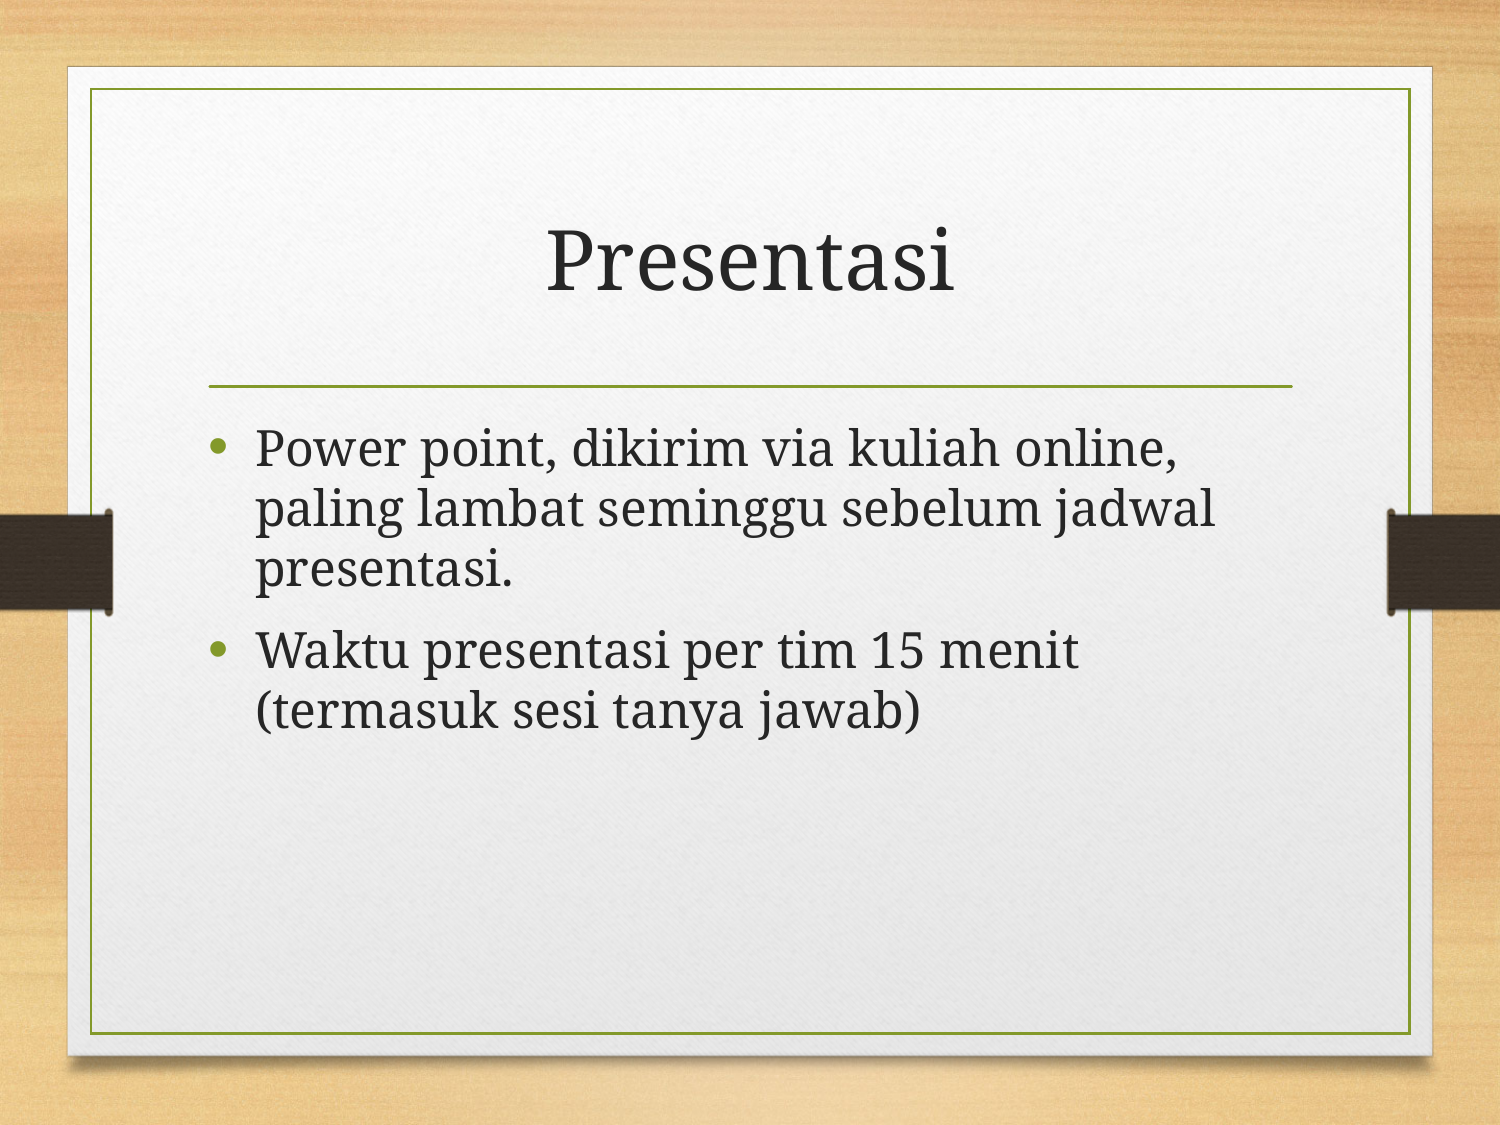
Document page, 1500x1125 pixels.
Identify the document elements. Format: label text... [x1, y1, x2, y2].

list Power point, dikirim via kuliah online, paling lambat seminggu sebelum jadwal presentasi. Waktu presentasi per tim 15 menit (termasuk sesi tanya jawab) [193, 408, 1309, 974]
picture [0, 0, 1500, 1125]
title Presentasi [193, 150, 1309, 365]
